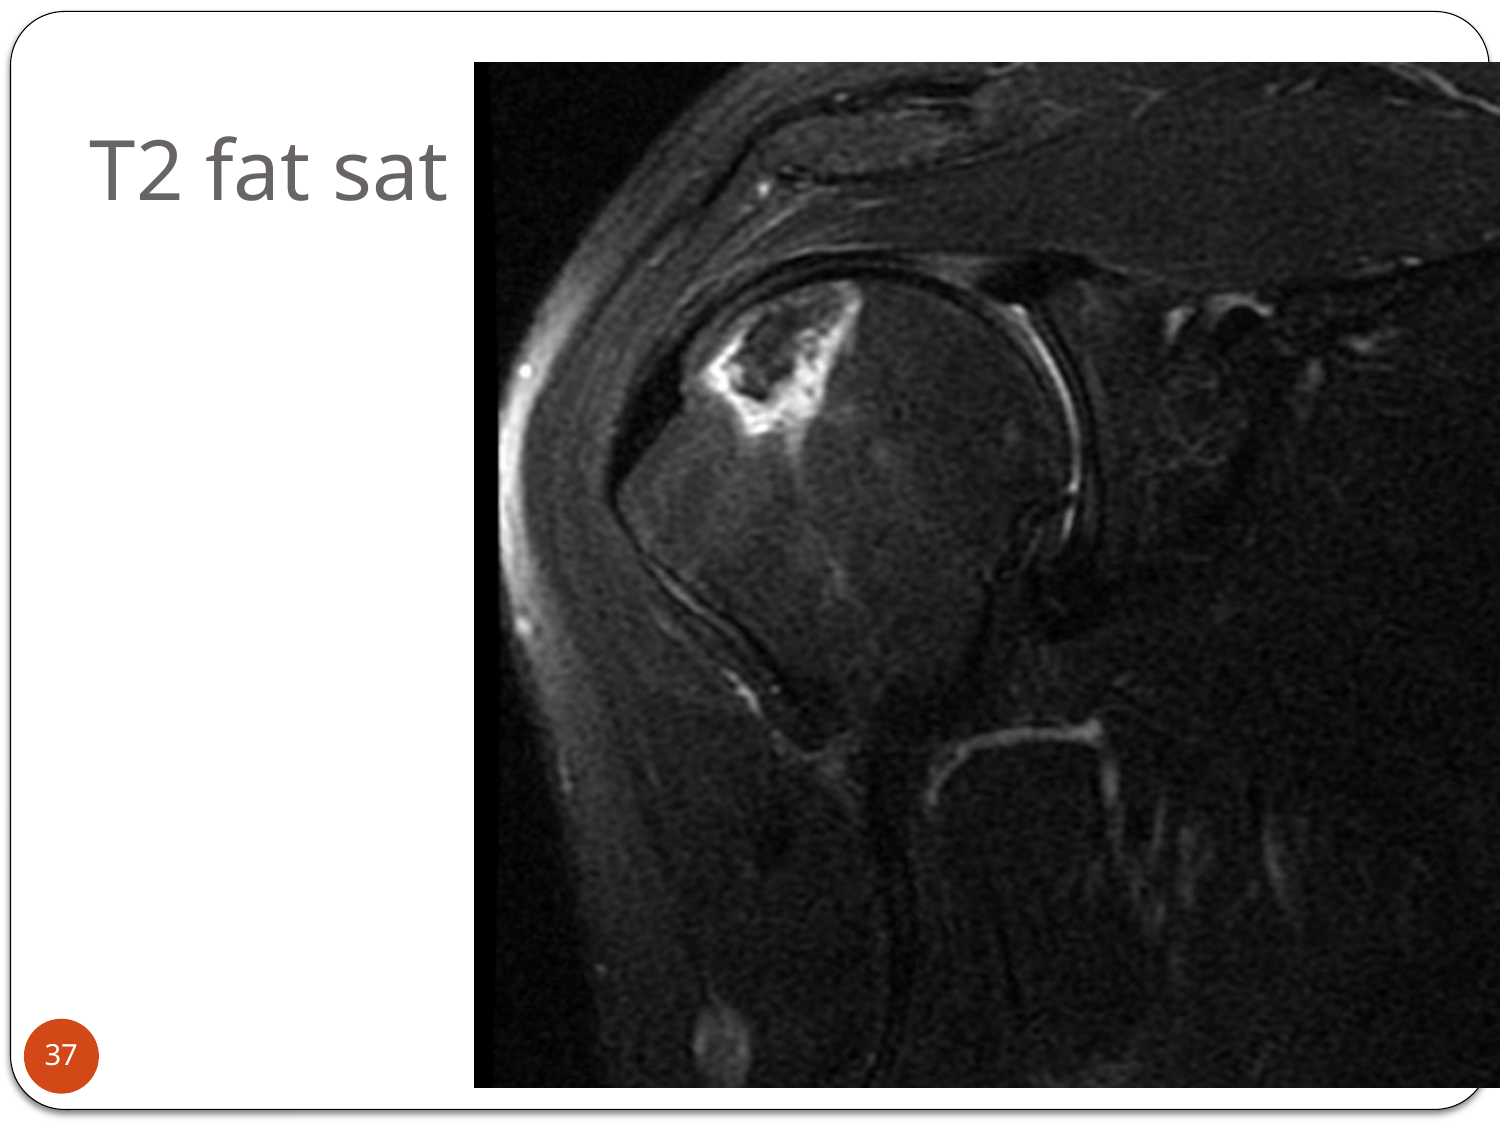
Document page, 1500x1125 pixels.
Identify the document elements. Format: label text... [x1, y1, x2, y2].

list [474, 62, 1500, 1088]
slide_number 37 [23, 1018, 99, 1094]
title T2 fat sat [75, 45, 1425, 233]
